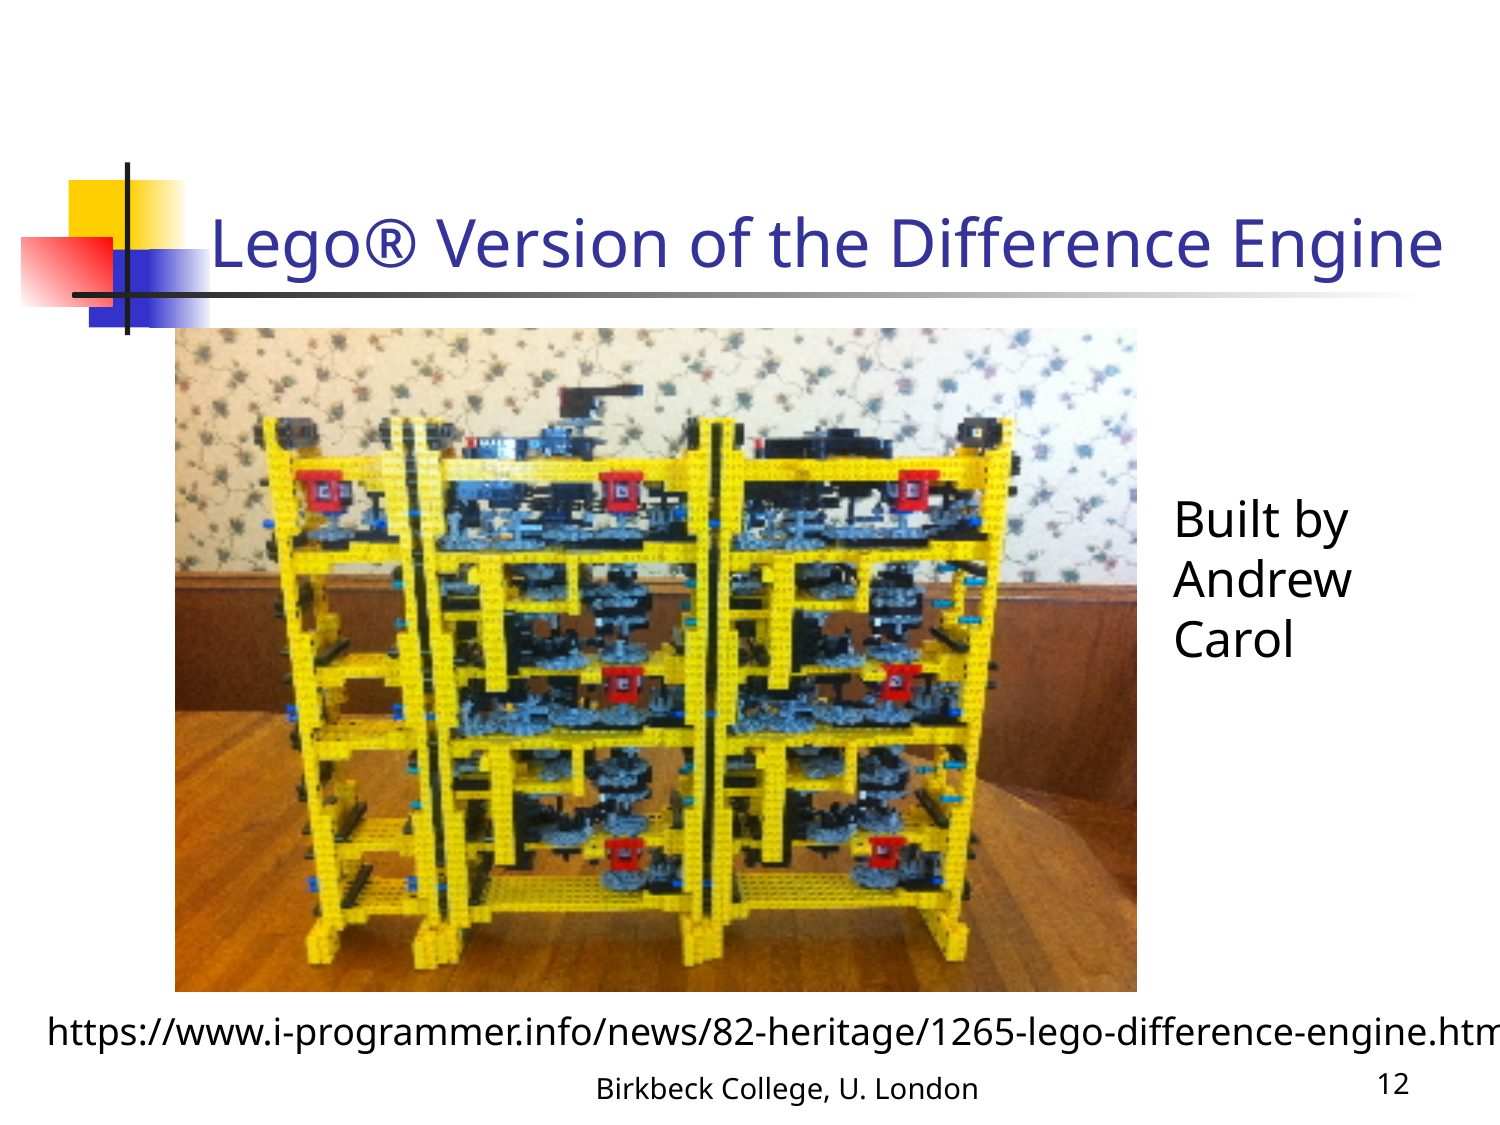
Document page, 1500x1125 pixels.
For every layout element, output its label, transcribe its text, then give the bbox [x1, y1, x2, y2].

picture [175, 327, 1137, 992]
slide_number 12 [1112, 1061, 1426, 1113]
title Lego® Version of the Difference Engine [188, 101, 1468, 289]
footer Birkbeck College, U. London [549, 1061, 1026, 1113]
text_box https://www.i-programmer.info/news/82-heritage/1265-lego-difference-engine.html [31, 1000, 1500, 1061]
text_box Built by Andrew Carol [1158, 479, 1382, 675]
